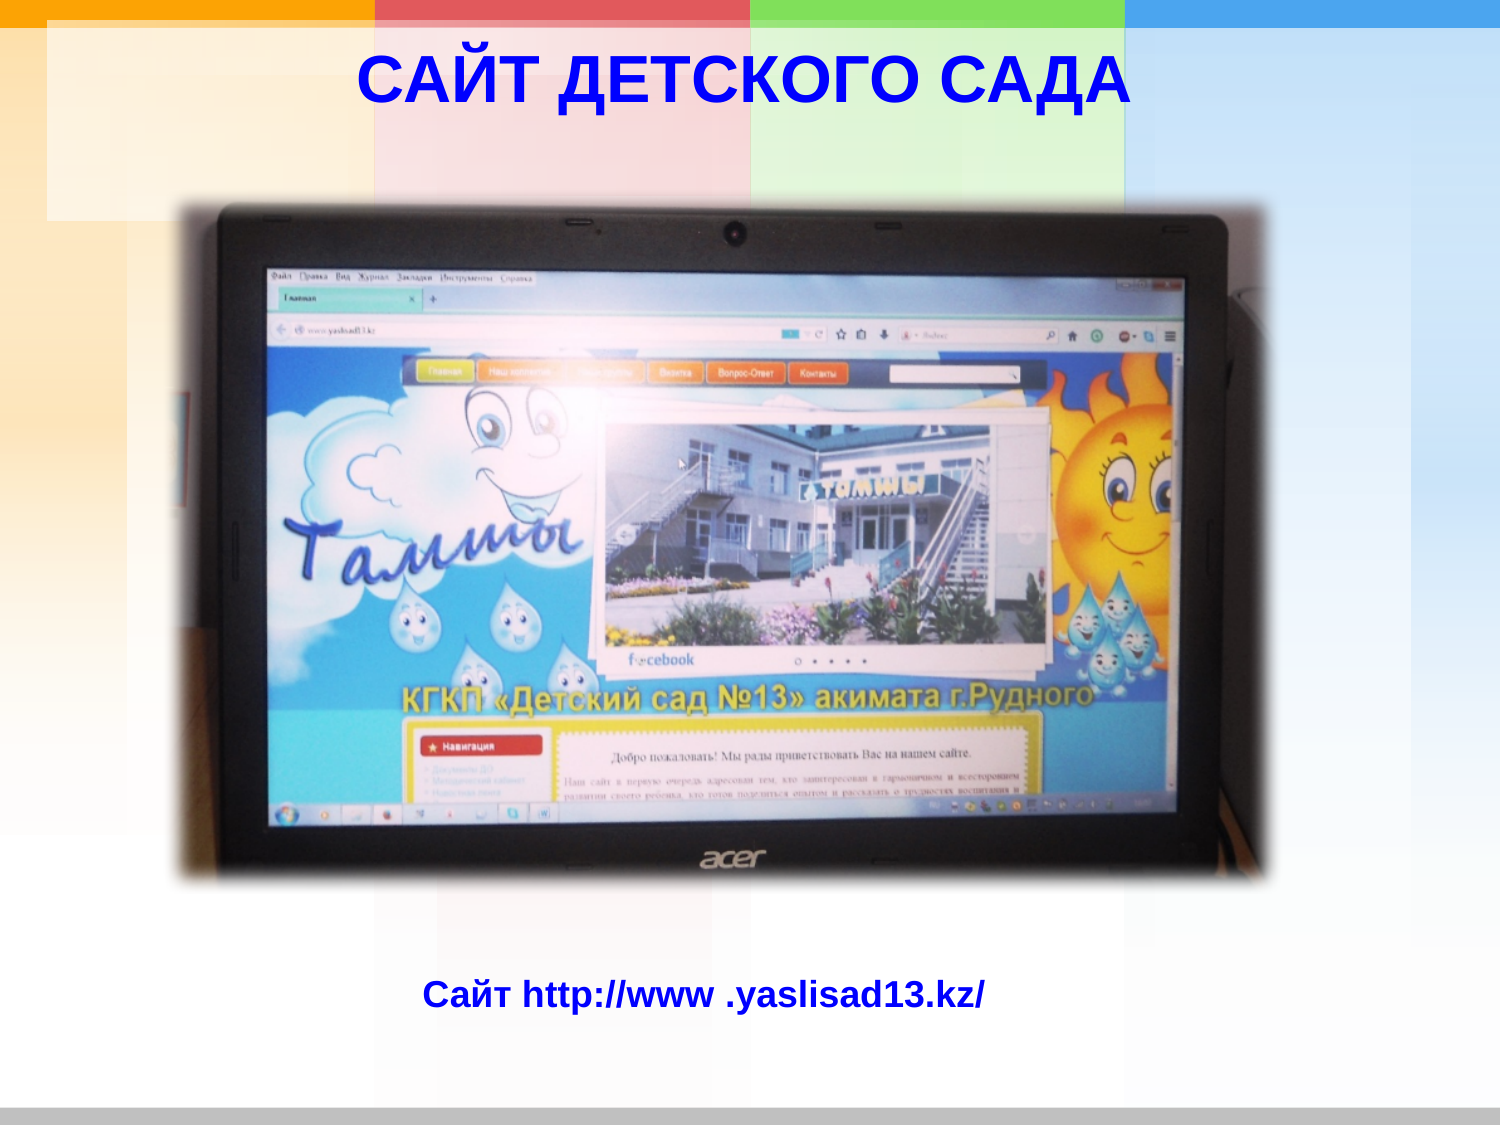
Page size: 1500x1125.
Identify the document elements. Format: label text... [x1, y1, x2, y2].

title САЙТ ДЕТСКОГО САДА [76, 78, 1414, 234]
text_box Сайт http://www .yaslisad13.kz/ [407, 962, 1282, 1022]
picture [162, 188, 1283, 894]
